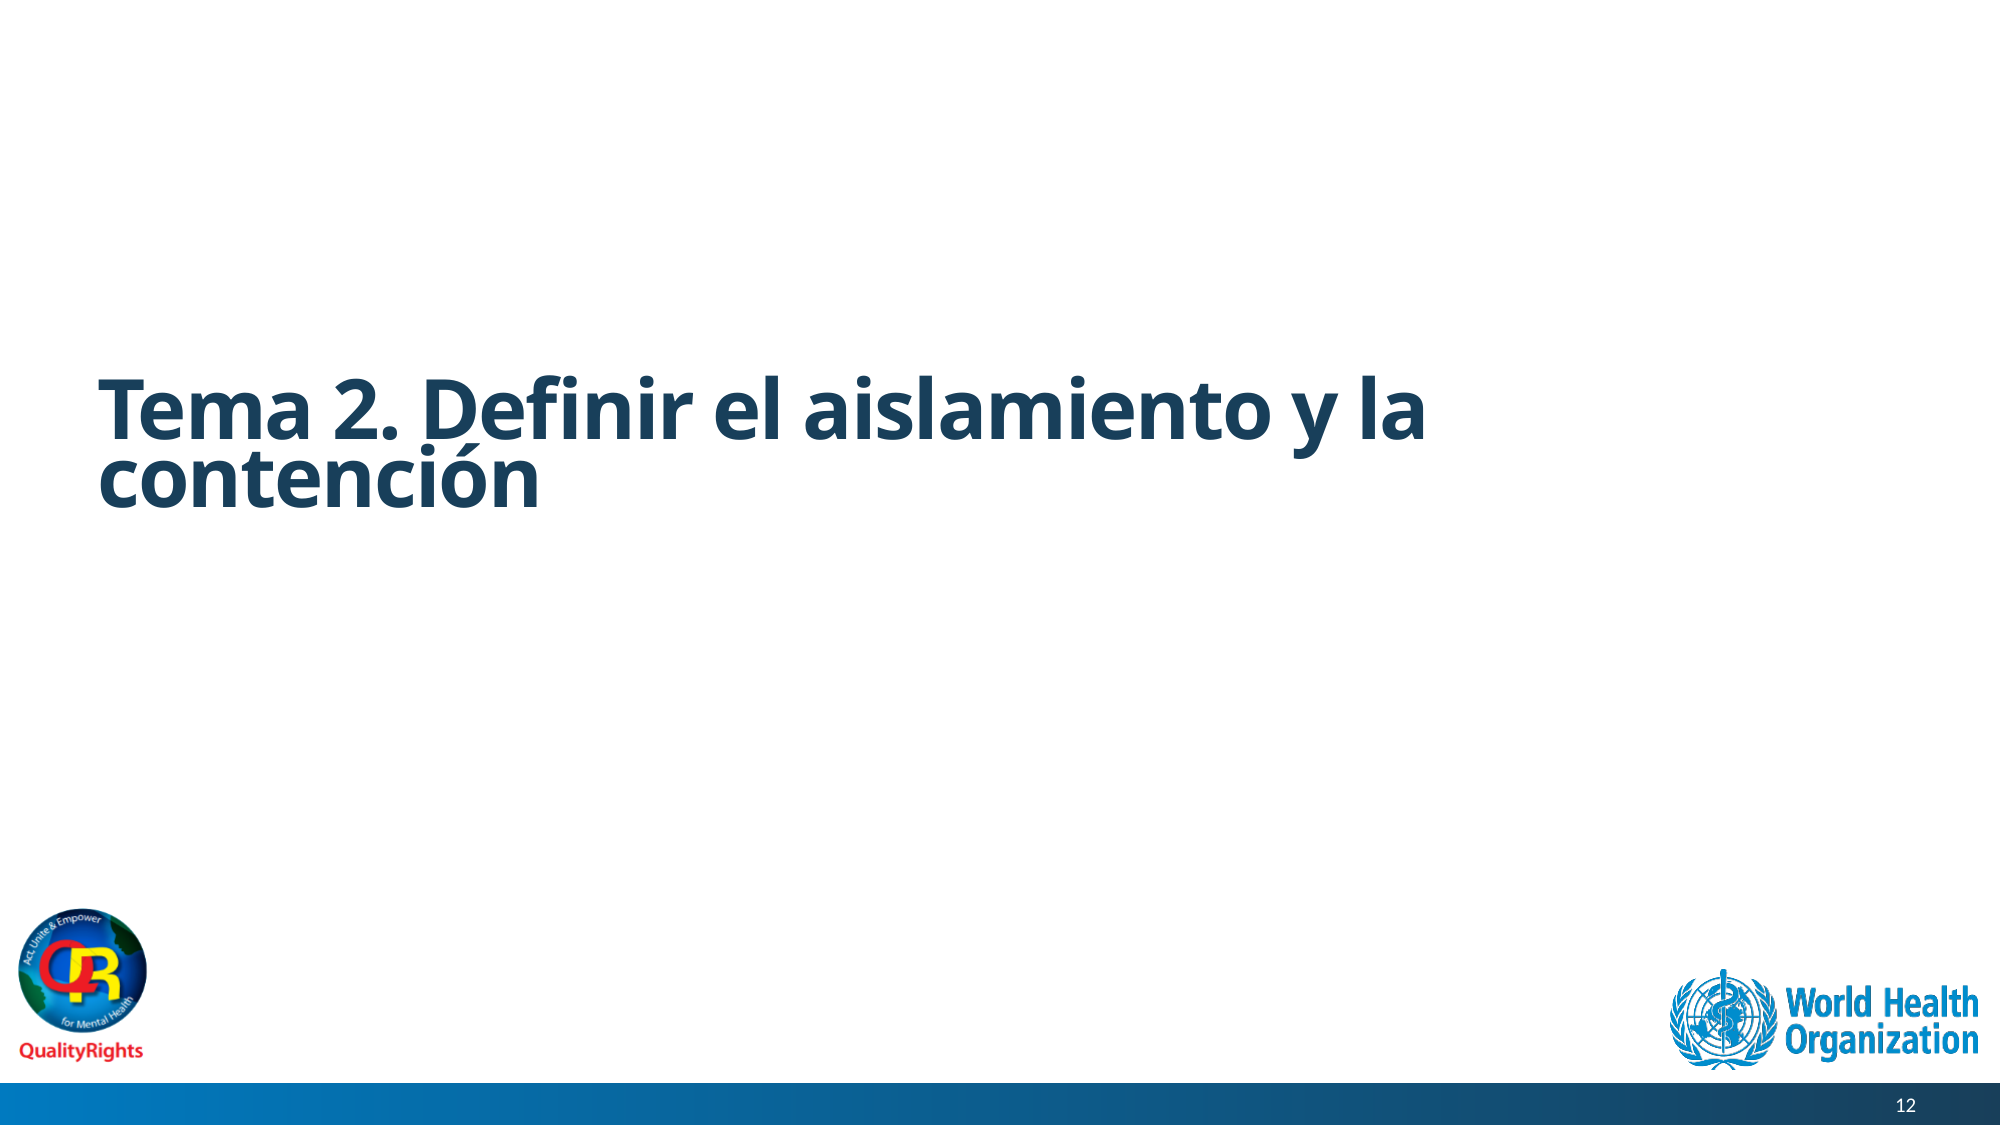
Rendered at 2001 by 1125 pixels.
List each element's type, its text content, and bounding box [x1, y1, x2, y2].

picture [1738, 1022, 1743, 1031]
picture [1691, 1030, 1700, 1041]
picture [1682, 1004, 1749, 1060]
picture [1701, 1042, 1722, 1054]
picture [1706, 1037, 1722, 1046]
picture [0, 891, 162, 1080]
picture [1689, 992, 1700, 1025]
title Tema 2. Definir el aislamiento y la contención [83, 379, 1888, 457]
picture [1696, 994, 1708, 1025]
picture [1716, 1064, 1731, 1070]
picture [1725, 1041, 1747, 1054]
picture [1670, 969, 1720, 1010]
picture [1703, 1003, 1712, 1016]
picture [1711, 1030, 1721, 1038]
picture [1701, 980, 1720, 992]
picture [1703, 1018, 1711, 1030]
picture [1958, 1000, 1962, 1012]
picture [1727, 969, 1978, 1070]
picture [1731, 980, 1747, 992]
picture [1670, 1031, 1715, 1070]
picture [1711, 995, 1721, 1005]
picture [1735, 1002, 1743, 1011]
